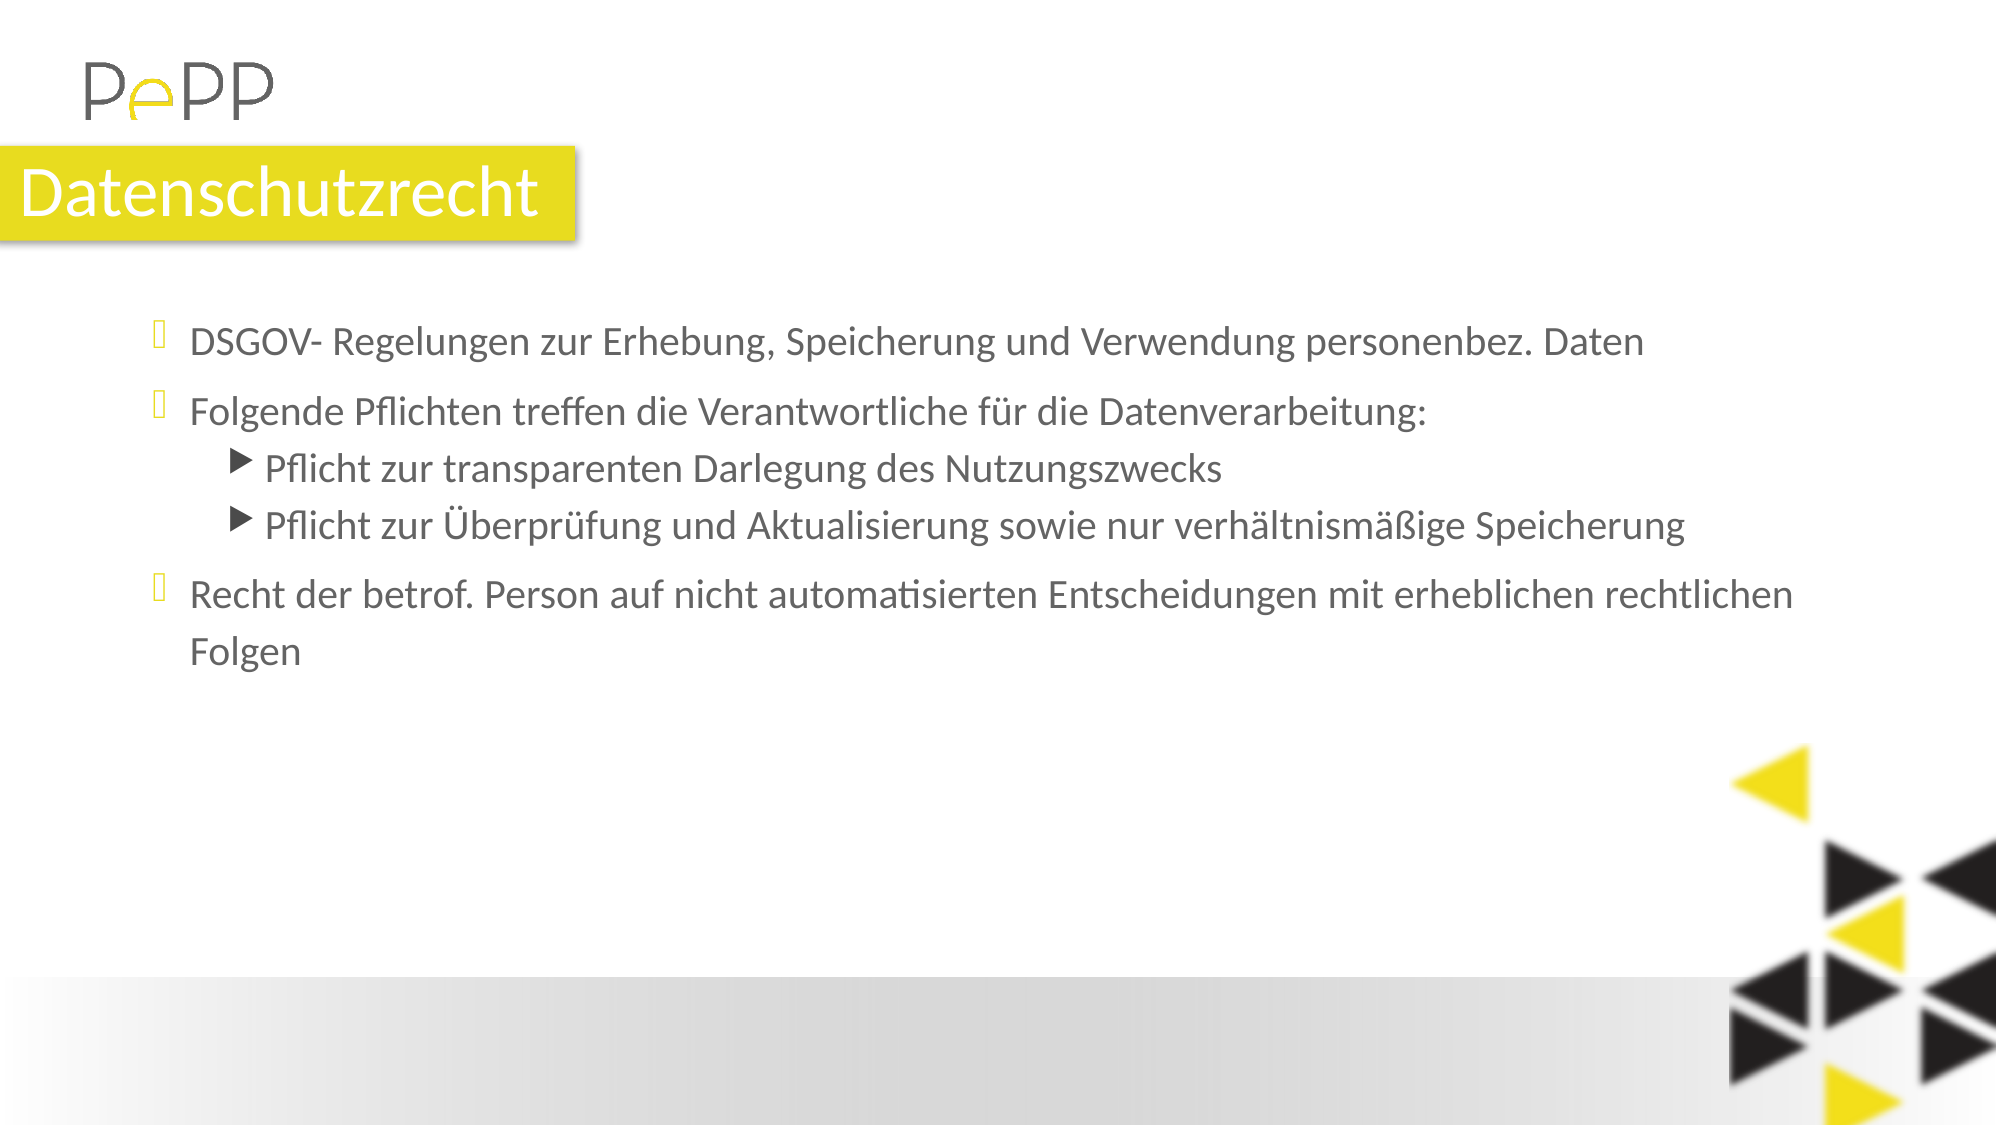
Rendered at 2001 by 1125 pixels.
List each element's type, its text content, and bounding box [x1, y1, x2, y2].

picture [76, 40, 280, 145]
list DSGOV- Regelungen zur Erhebung, Speicherung und Verwendung personenbez. Daten Folgende Pflichten treffen die Verantwortliche für die Datenverarbeitung: Pflicht zur transparenten Darlegung des Nutzungszwecks Pflicht zur Überprüfung und Aktualisierung sowie nur verhältnismäßige Speicherung Recht der betrof. Person auf nicht automatisierten Entscheidungen mit erheblichen rechtlichen Folgen [137, 299, 1863, 861]
picture [1729, 743, 1996, 1125]
title Datenschutzrecht [0, 145, 575, 241]
